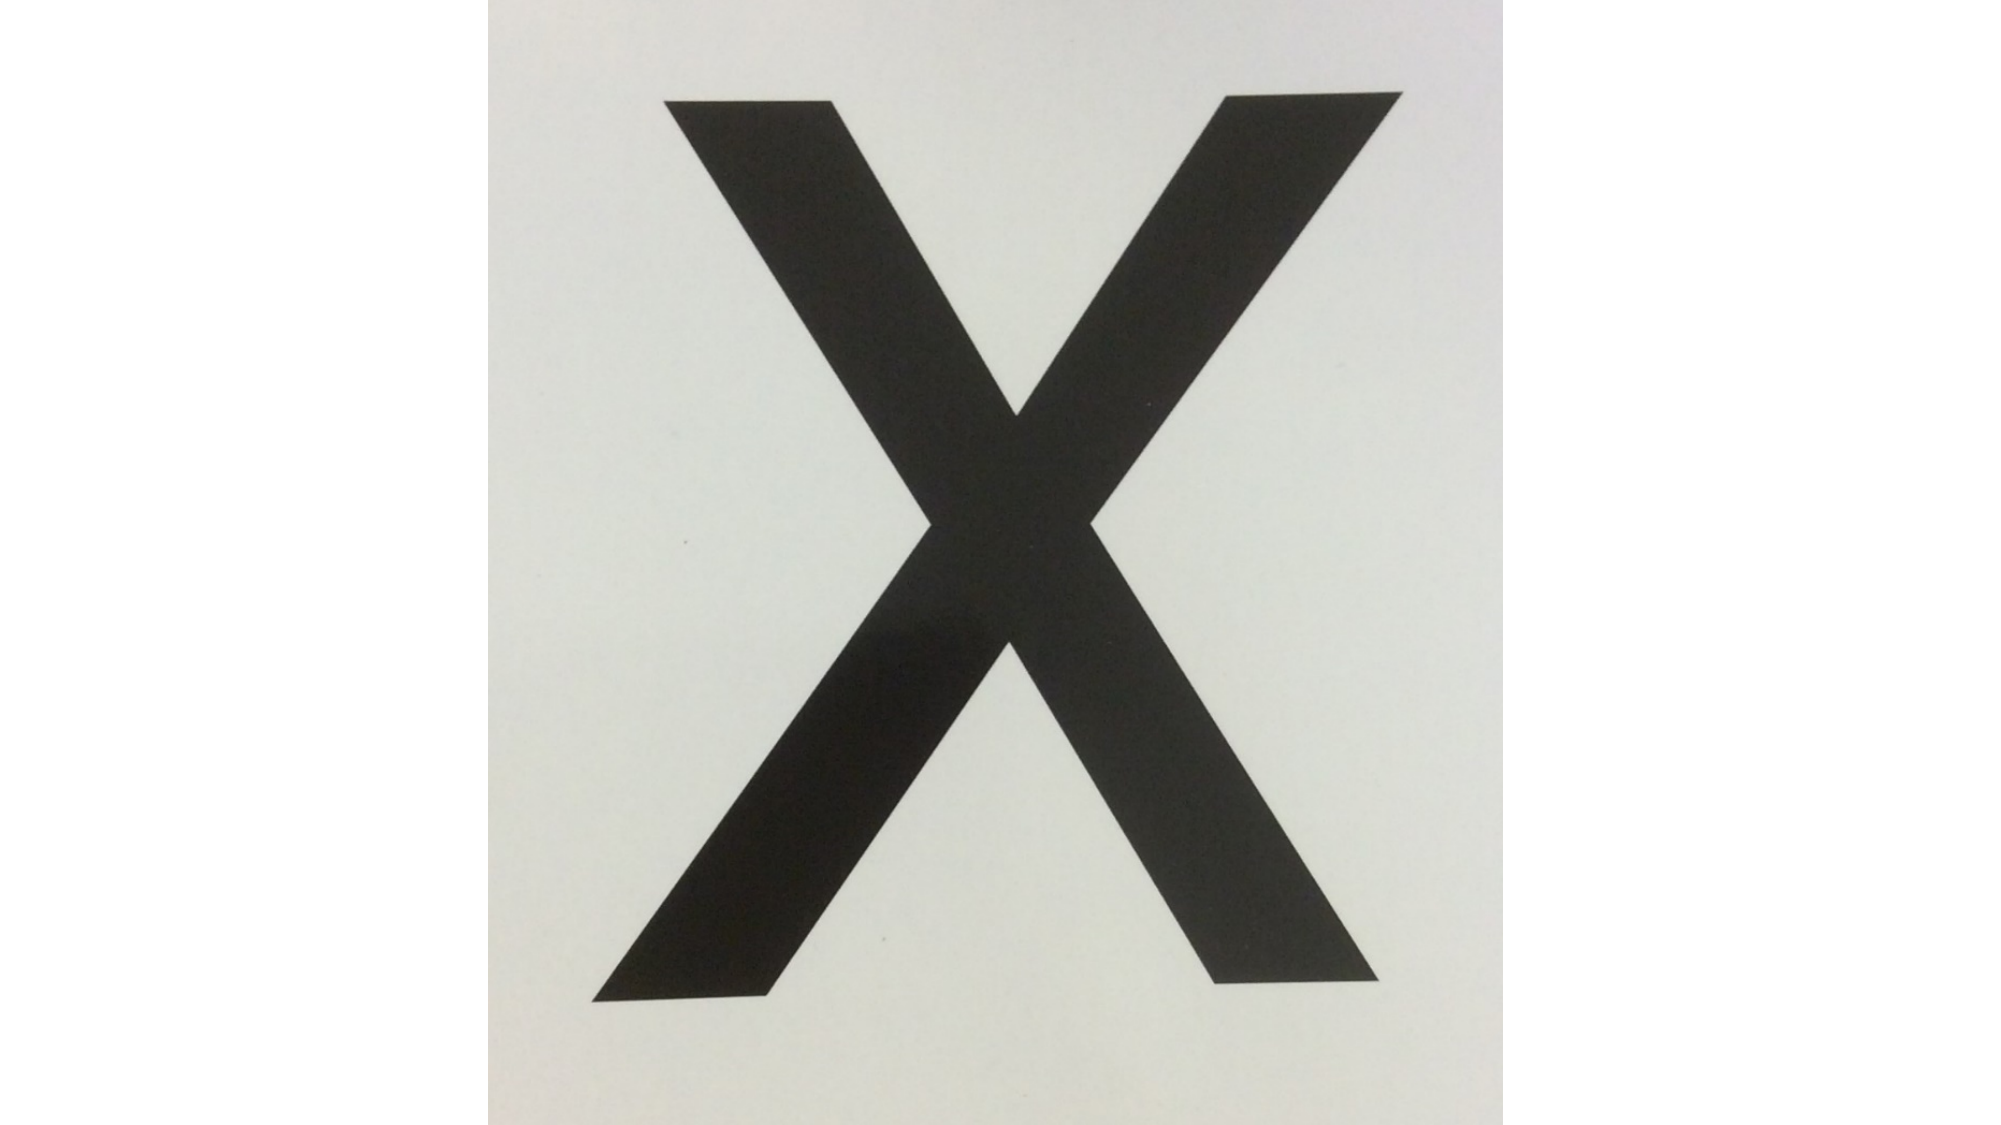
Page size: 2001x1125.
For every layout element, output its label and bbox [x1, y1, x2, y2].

list [488, 0, 1503, 1125]
